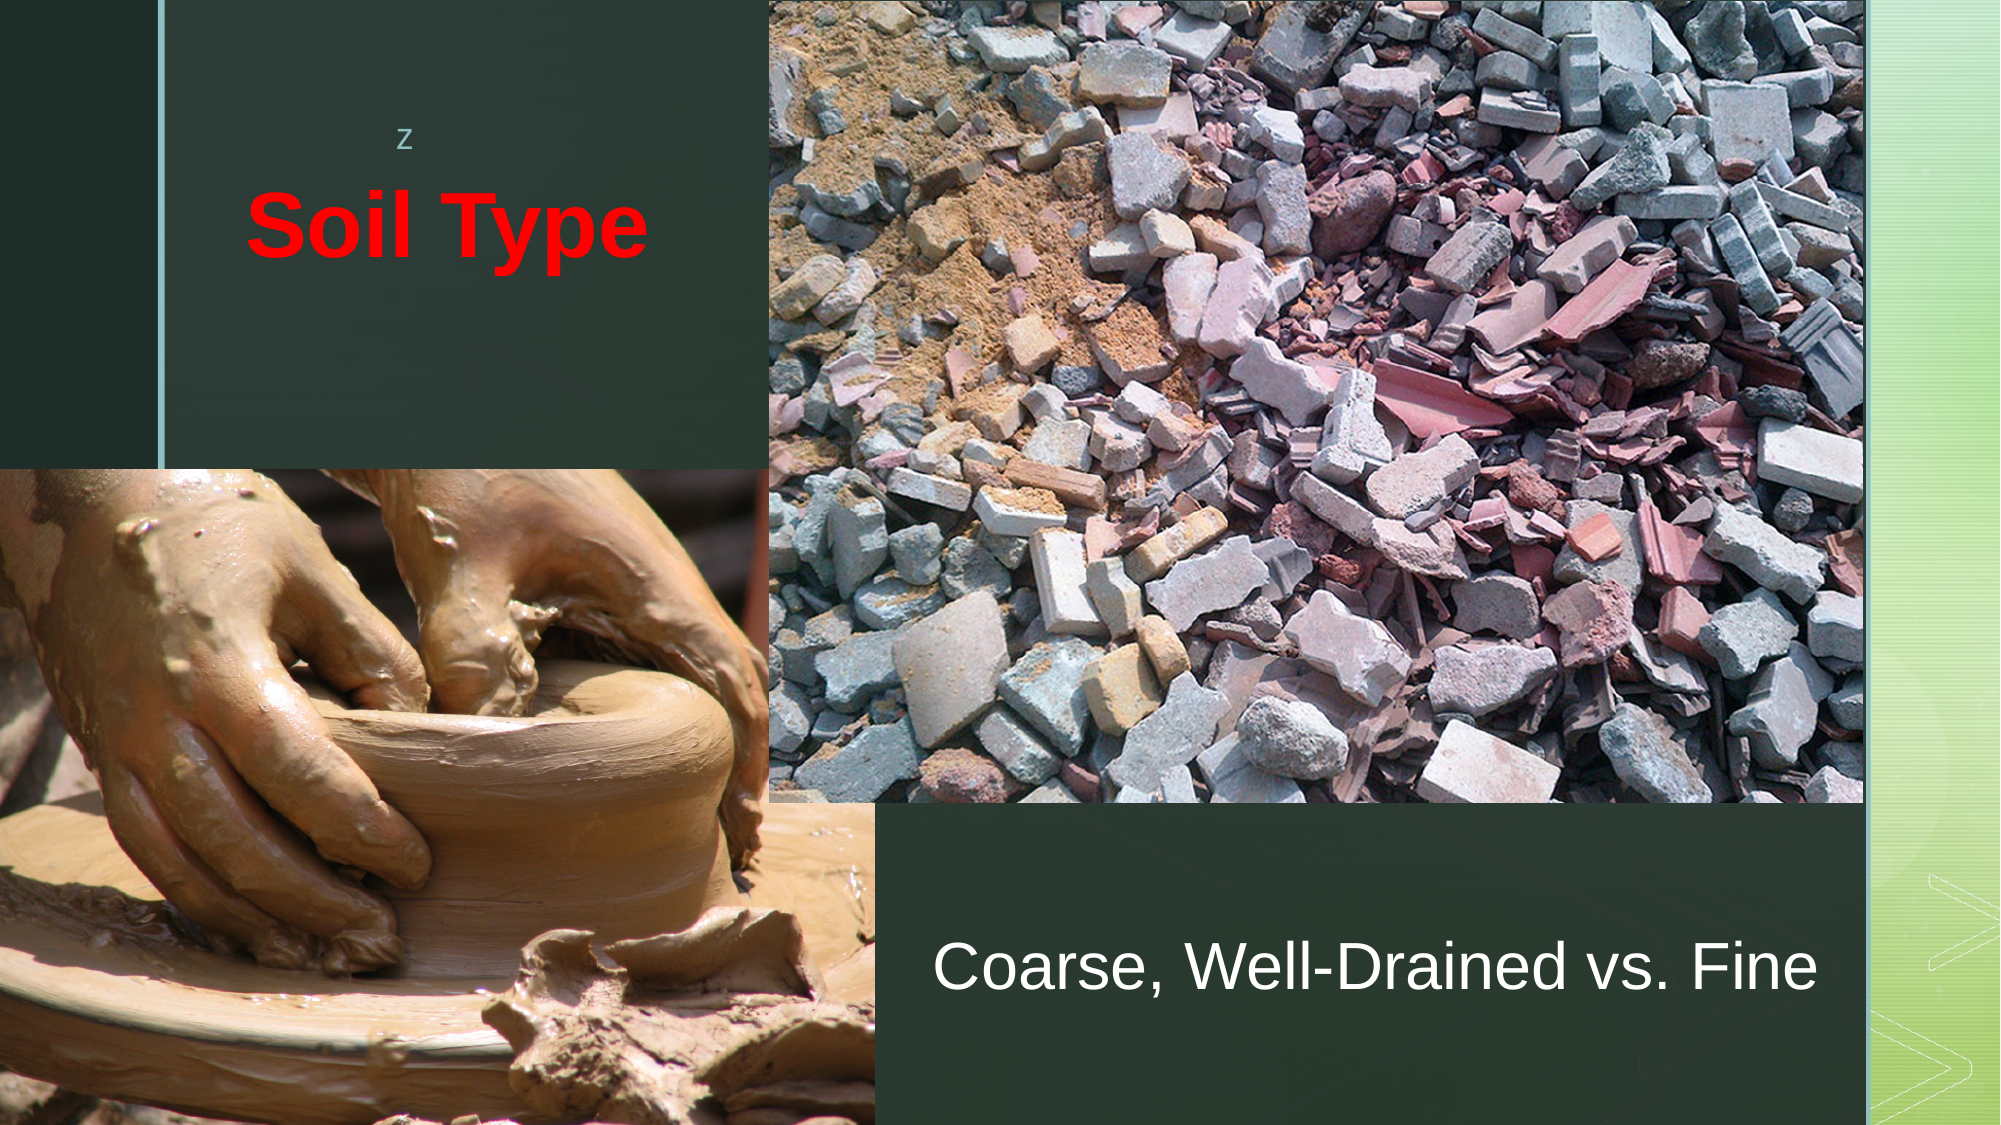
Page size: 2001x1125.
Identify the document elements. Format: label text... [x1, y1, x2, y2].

picture [1871, 0, 2001, 1125]
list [0, 468, 875, 1125]
picture [768, 1, 1863, 803]
text_box Coarse, Well-Drained vs. Fine [890, 915, 1863, 1010]
title Soil Type [199, 169, 696, 347]
